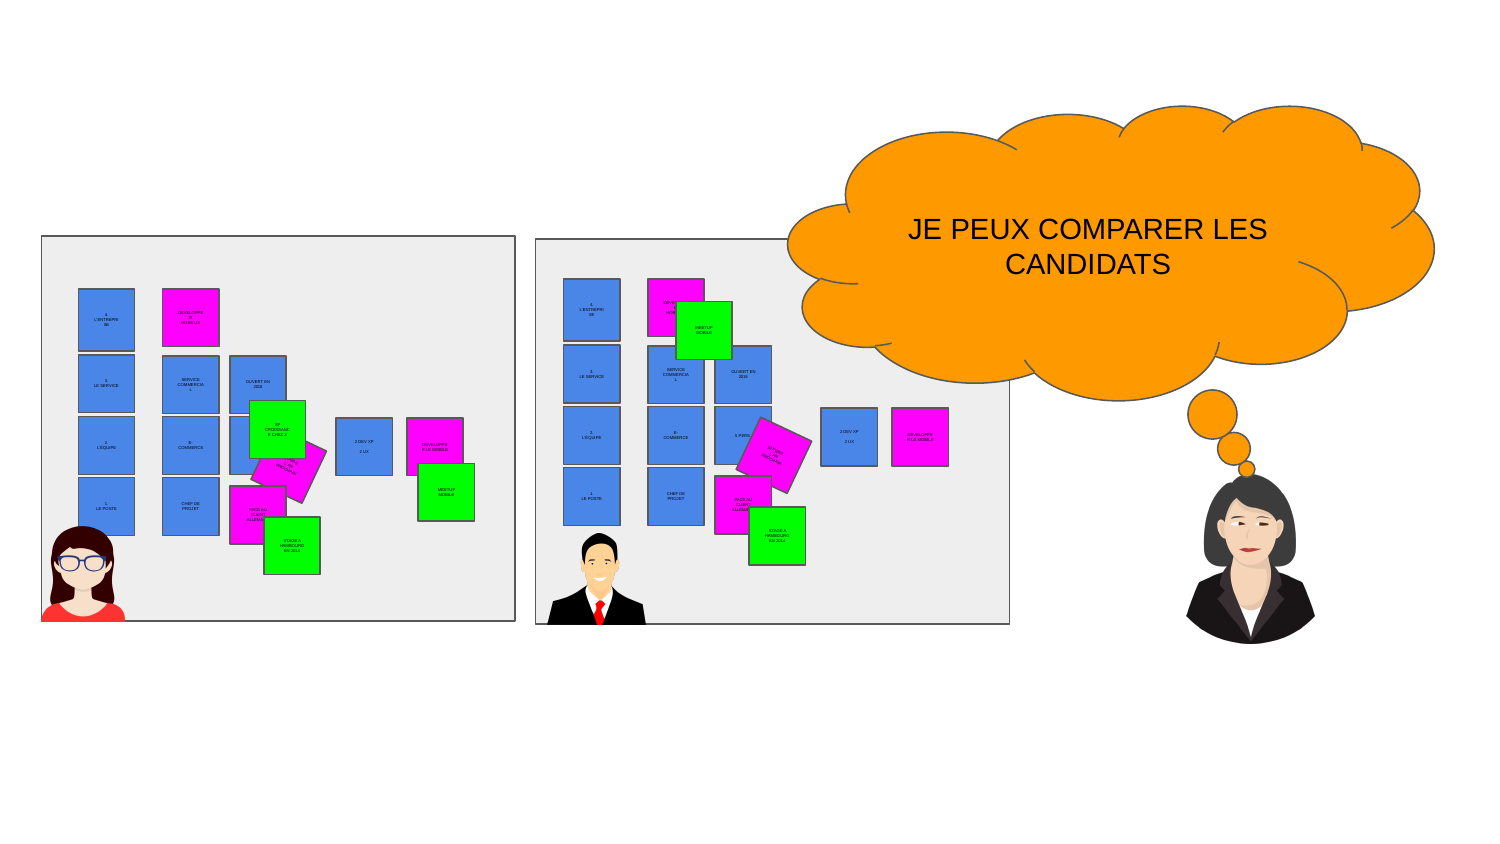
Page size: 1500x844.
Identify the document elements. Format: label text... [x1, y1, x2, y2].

text_box [650, 381, 1010, 625]
text_box [535, 239, 811, 625]
text_box JE PEUX COMPARER LES CANDIDATS [787, 106, 1435, 401]
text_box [563, 278, 949, 566]
picture [547, 533, 646, 625]
text_box JE PEUX COMPARER LES CANDIDATS [1187, 389, 1255, 472]
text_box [78, 288, 475, 575]
text_box [41, 236, 516, 622]
picture [41, 525, 125, 622]
picture [1185, 473, 1315, 644]
